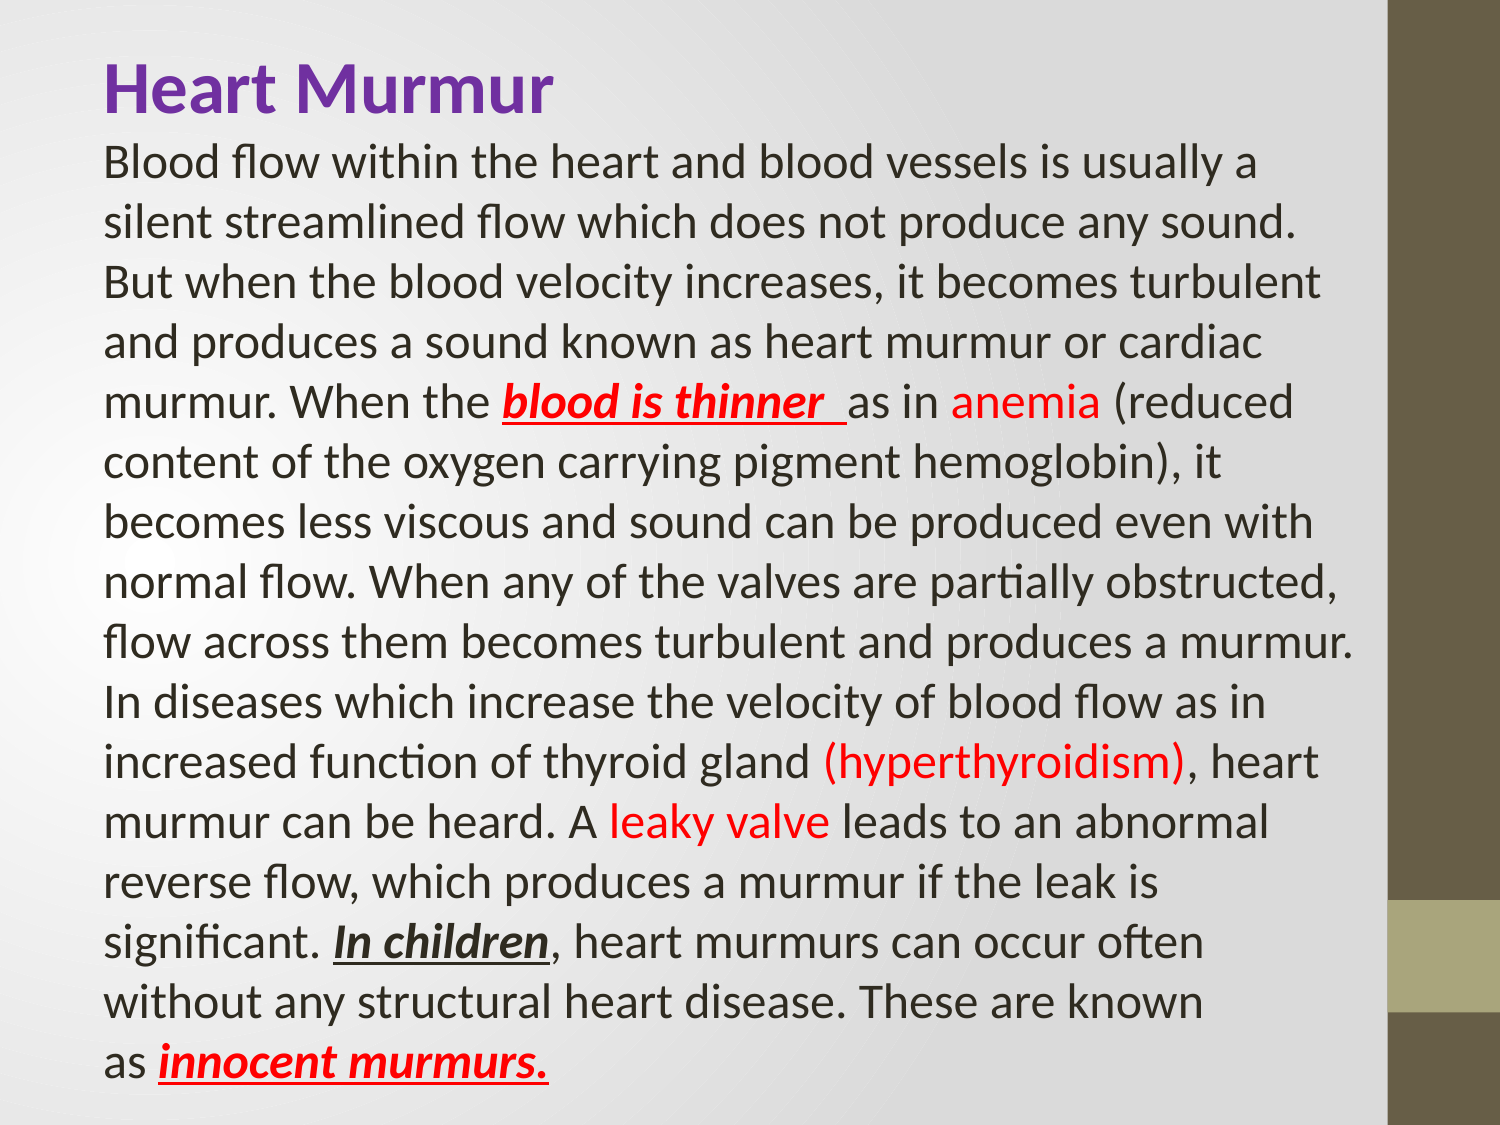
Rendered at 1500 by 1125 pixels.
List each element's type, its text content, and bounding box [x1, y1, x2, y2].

text_box Heart Murmur Blood flow within the heart and blood vessels is usually a silent streamlined flow which does not produce any sound. But when the blood velocity increases, it becomes turbulent and produces a sound known as heart murmur or cardiac murmur. When the blood is thinner as in anemia (reduced content of the oxygen carrying pigment hemoglobin), it becomes less viscous and sound can be produced even with normal flow. When any of the valves are partially obstructed, flow across them becomes turbulent and produces a murmur. In diseases which increase the velocity of blood flow as in increased function of thyroid gland (hyperthyroidism), heart murmur can be heard. A leaky valve leads to an abnormal reverse flow, which produces a murmur if the leak is significant. In children, heart murmurs can occur often without any structural heart disease. These are known as innocent murmurs. [88, 30, 1388, 1096]
